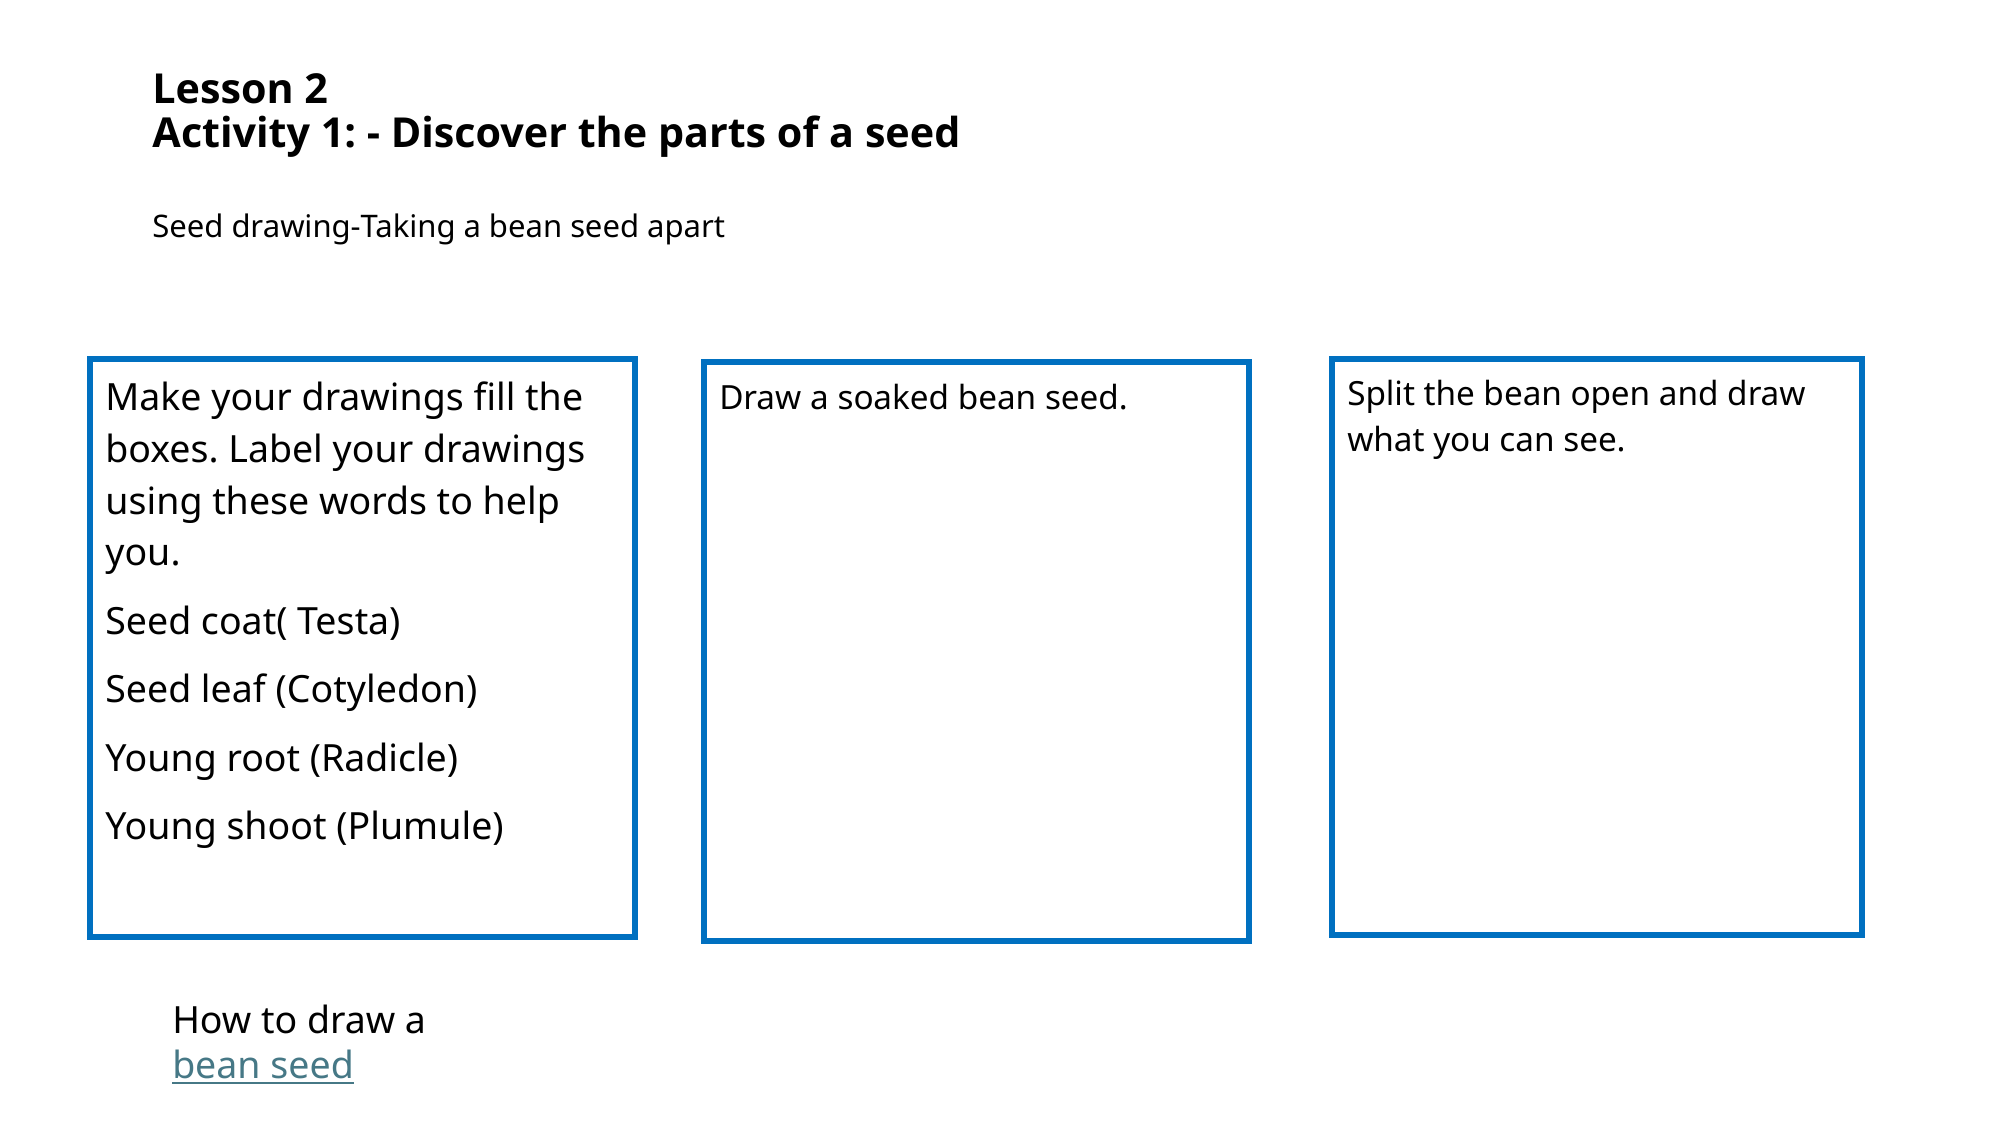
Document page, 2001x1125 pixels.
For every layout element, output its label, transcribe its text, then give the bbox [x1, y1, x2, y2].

text_box Split the bean open and draw what you can see. [1332, 358, 1863, 935]
text_box How to draw a bean seed [157, 988, 594, 1100]
text_box Draw a soaked bean seed. [704, 362, 1249, 941]
title Lesson 2 Activity 1: - Discover the parts of a seed Seed drawing-Taking a bean seed apart [137, 59, 1863, 278]
text_box Make your drawings fill the boxes. Label your drawings using these words to help you. Seed coat( Testa) Seed leaf (Cotyledon) Young root (Radicle) Young shoot (Plumule) [90, 358, 635, 938]
